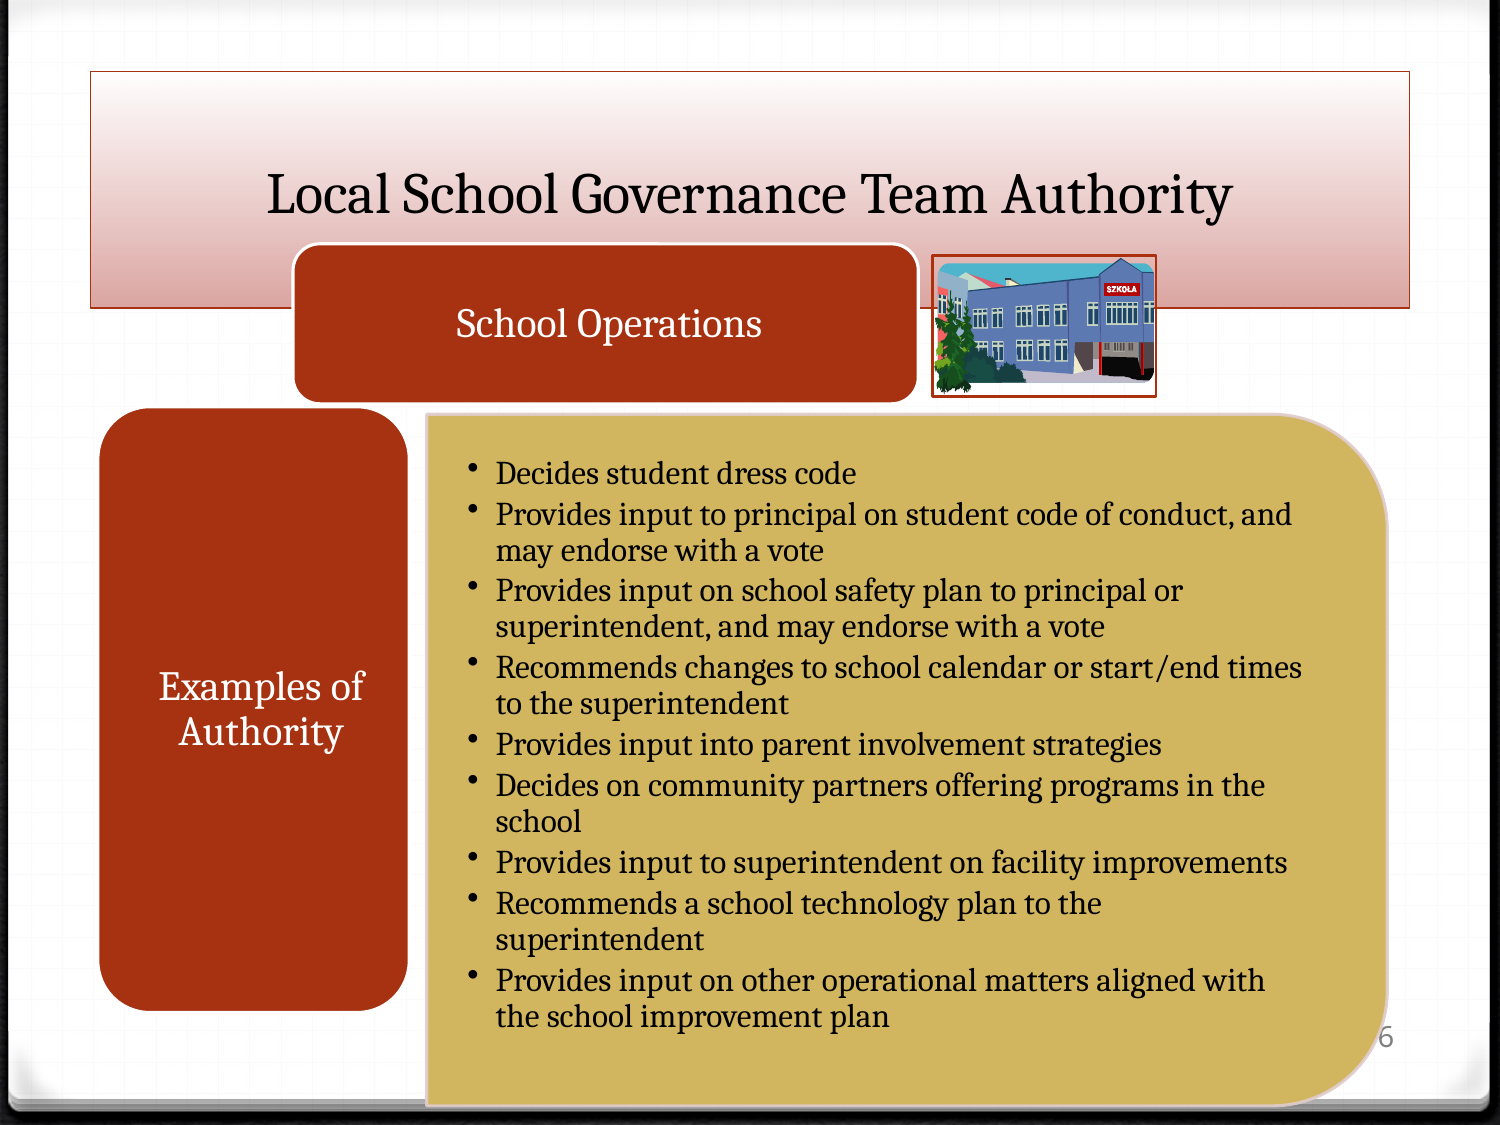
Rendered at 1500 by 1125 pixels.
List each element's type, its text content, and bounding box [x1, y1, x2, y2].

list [97, 240, 1432, 1125]
title Local School Governance Team Authority [90, 71, 1410, 309]
picture [933, 256, 1155, 396]
picture [0, 0, 1500, 1125]
